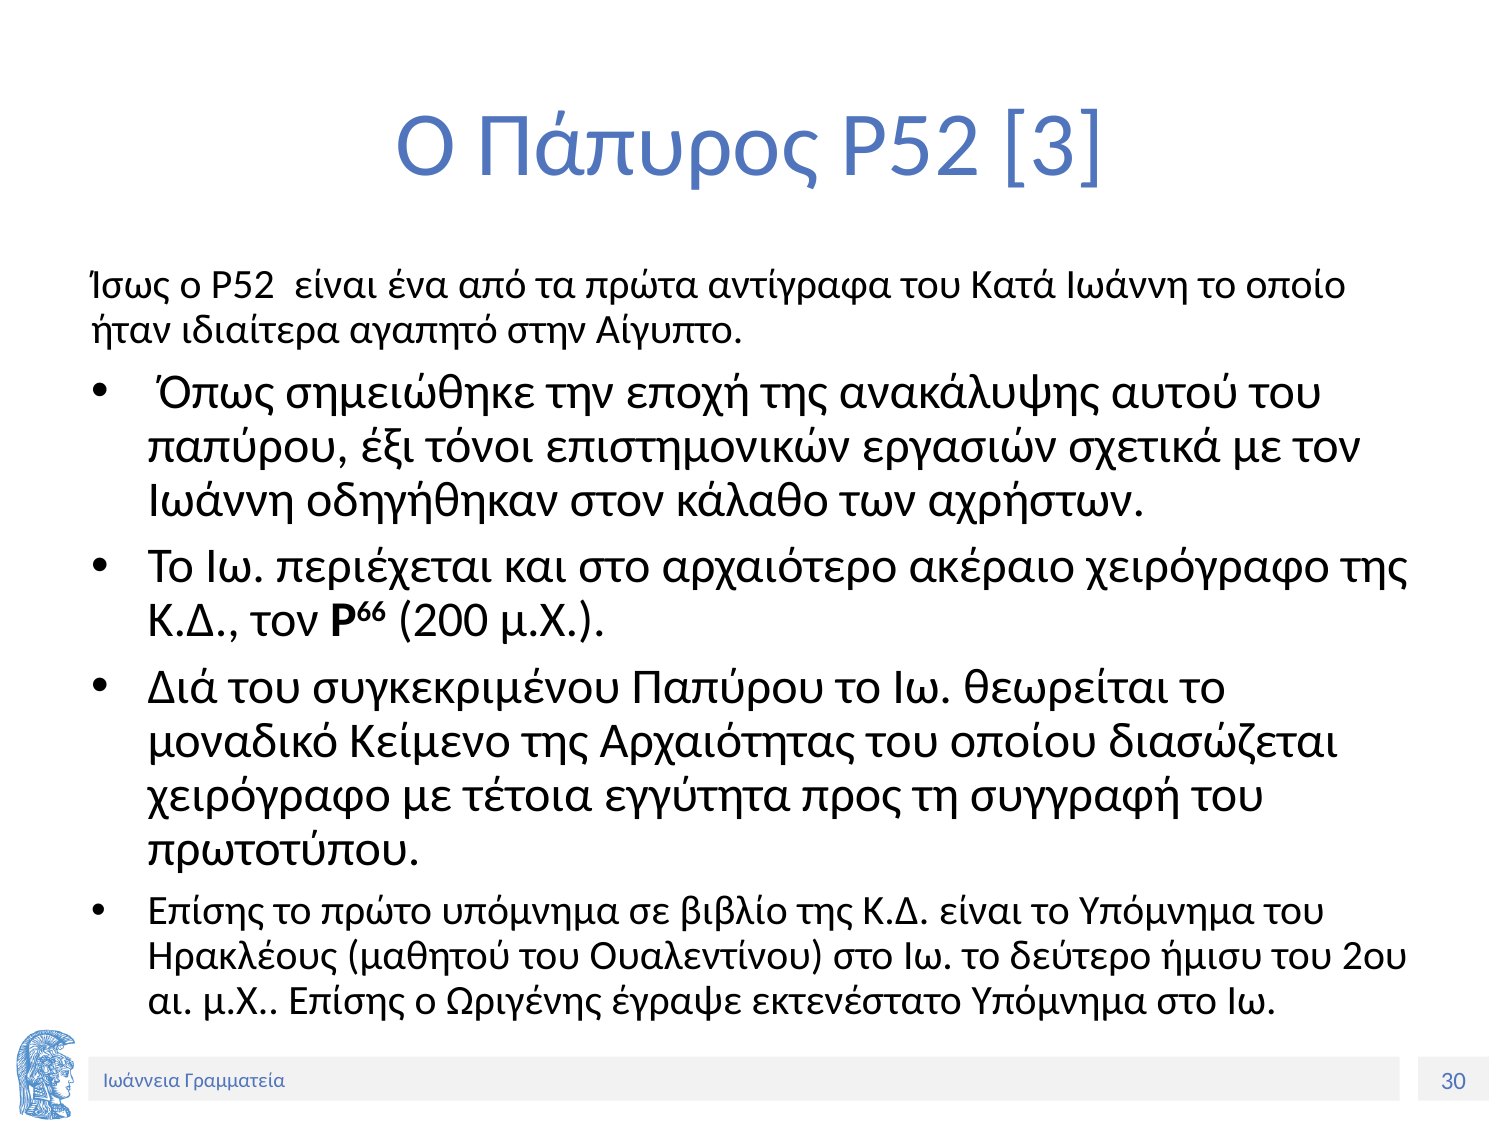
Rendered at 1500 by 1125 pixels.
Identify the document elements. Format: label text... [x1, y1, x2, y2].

title Ο Πάπυρος P52 [3] [75, 45, 1425, 233]
list Ίσως ο P52 είναι ένα από τα πρώτα αντίγραφα του Κατά Ιωάννη το οποίο ήταν ιδιαίτερα αγαπητό στην Αίγυπτο. Όπως σημειώθηκε την εποχή της ανακάλυψης αυτού του παπύρου, έξι τόνοι επιστημονικών εργασιών σχετικά με τον Ιωάννη οδηγήθηκαν στον κάλαθο των αχρήστων. Το Ιω. περιέχεται και στο αρχαιότερο ακέραιο χειρόγραφο της Κ.Δ., τον Ρ66 (200 μ.Χ.). Διά του συγκεκριμένου Παπύρου το Ιω. θεωρείται το μοναδικό Κείμενο της Αρχαιότητας του οποίου διασώζεται χειρόγραφο με τέτοια εγγύτητα προς τη συγγραφή του πρωτοτύπου. Επίσης το πρώτο υπόμνημα σε βιβλίο της Κ.Δ. είναι το Υπόμνημα του Ηρακλέους (μαθητού του Ουαλεντίνου) στο Ιω. το δεύτερο ήμισυ του 2ου αι. μ.Χ.. Επίσης ο Ωριγένης έγραψε εκτενέστατο Υπόμνημα στο Ιω. [76, 255, 1427, 998]
picture [9, 1026, 81, 1120]
